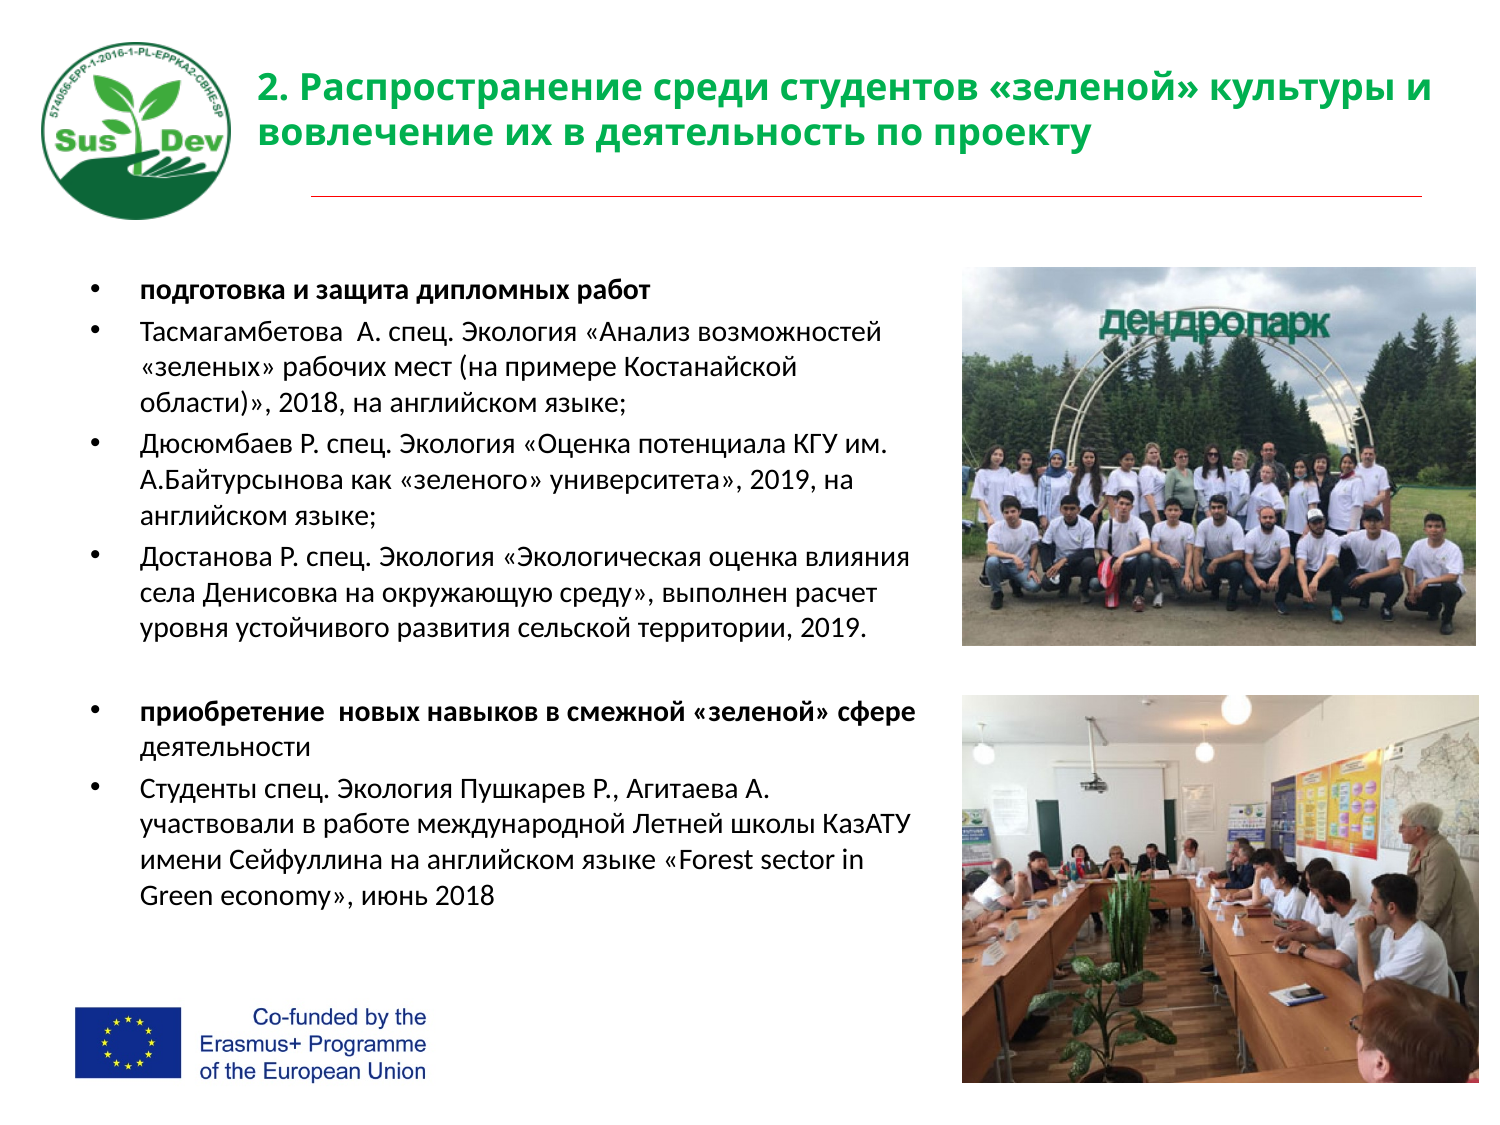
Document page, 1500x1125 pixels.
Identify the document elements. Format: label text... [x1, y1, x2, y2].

picture [41, 42, 231, 220]
list подготовка и защита дипломных работ Тасмагамбетова А. спец. Экология «Анализ возможностей «зеленых» рабочих мест (на примере Костанайской области)», 2018, на английском языке; Дюсюмбаев Р. спец. Экология «Оценка потенциала КГУ им. А.Байтурсынова как «зеленого» университета», 2019, на английском языке; Достанова Р. спец. Экология «Экологическая оценка влияния села Денисовка на окружающую среду», выполнен расчет уровня устойчивого развития сельской территории, 2019. приобретение новых навыков в смежной «зеленой» сфере деятельности Студенты спец. Экология Пушкарев Р., Агитаева А. участвовали в работе международной Летней школы КазАТУ имени Сейфуллина на английском языке «Forest sector in Green economy», июнь 2018 [75, 262, 939, 965]
title 2. Распространение среди студентов «зеленой» культуры и вовлечение их в деятельность по проекту [242, 42, 1500, 173]
picture [72, 987, 444, 1099]
picture [962, 694, 1479, 1083]
picture [962, 266, 1476, 646]
